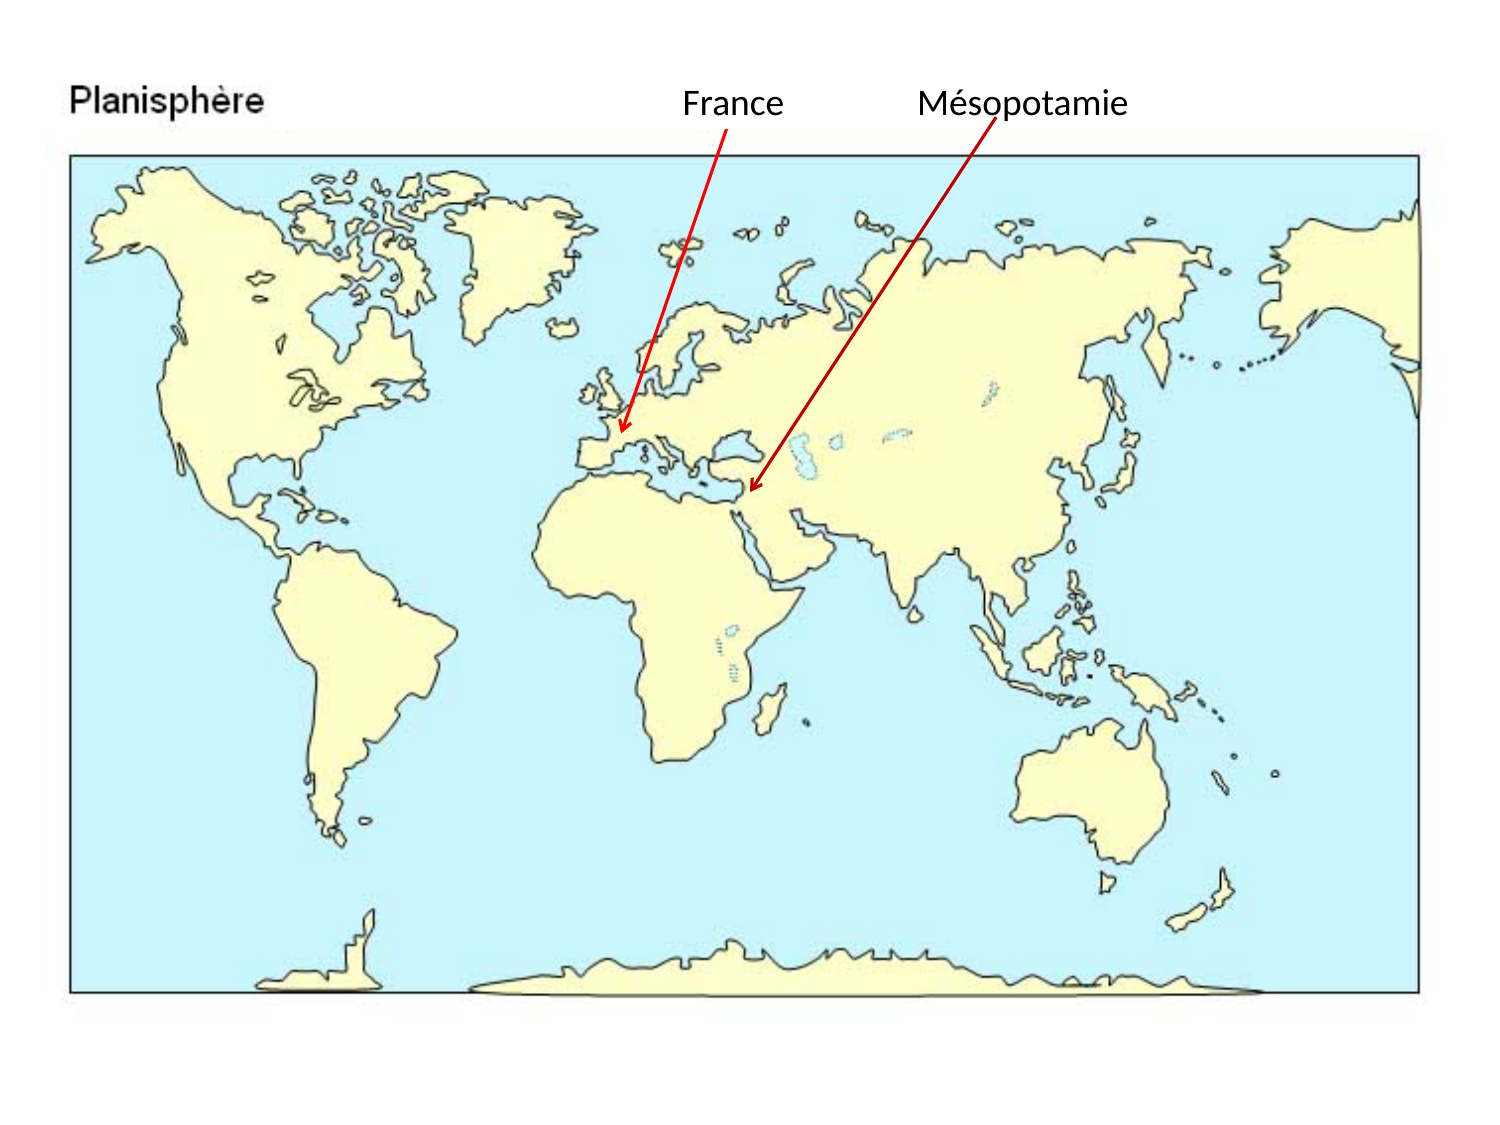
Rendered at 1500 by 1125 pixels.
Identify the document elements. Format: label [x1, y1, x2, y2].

text_box [521, 228, 680, 335]
picture [46, 70, 1457, 1020]
text_box [685, 181, 1061, 428]
